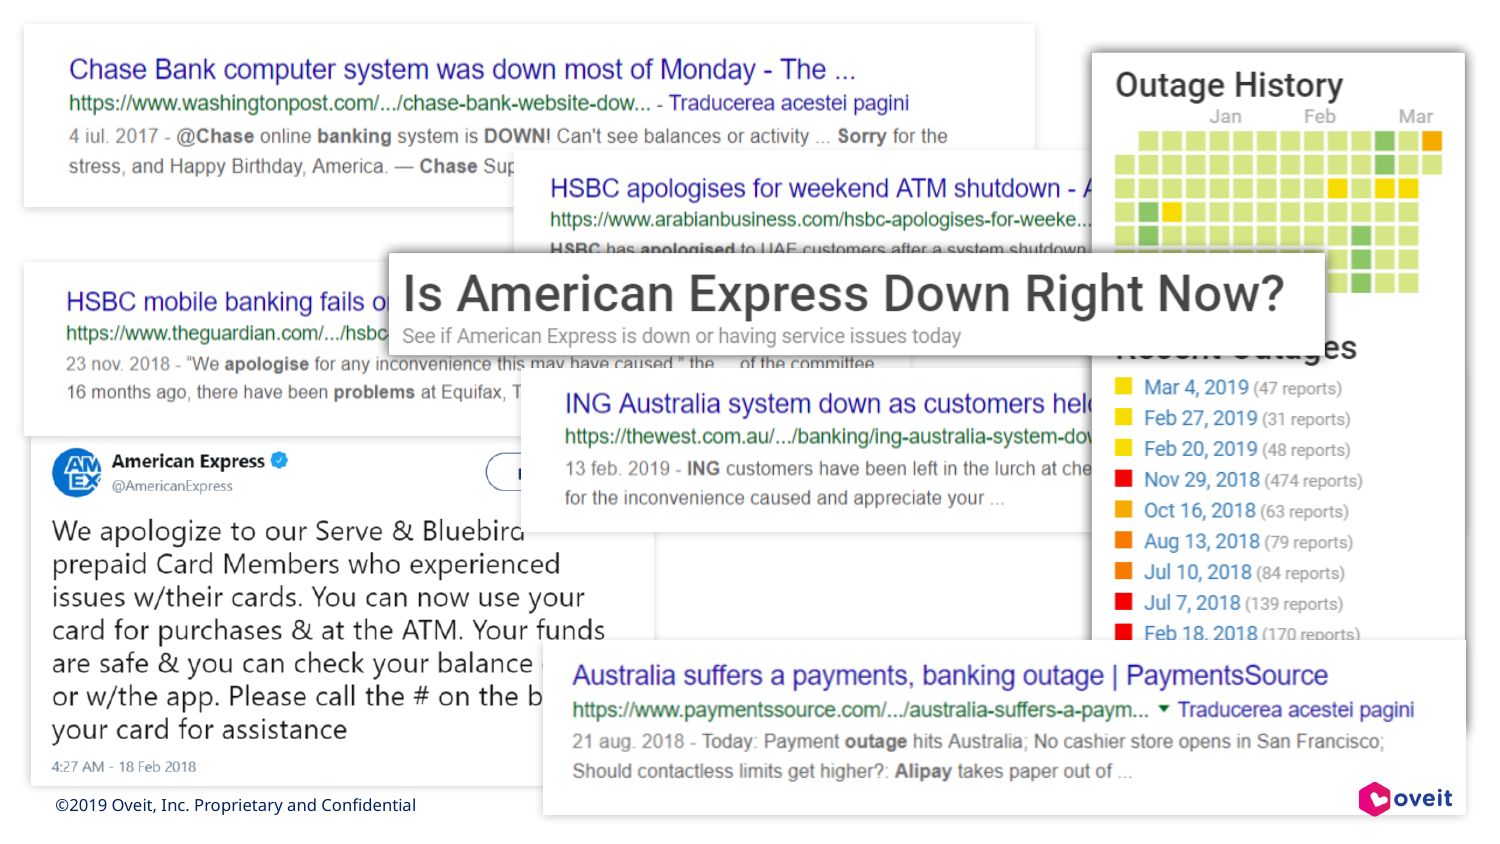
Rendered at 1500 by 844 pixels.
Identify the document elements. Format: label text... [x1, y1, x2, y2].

text_box ©2019 Oveit, Inc. Proprietary and Confidential [40, 793, 453, 823]
picture [24, 0, 1500, 823]
